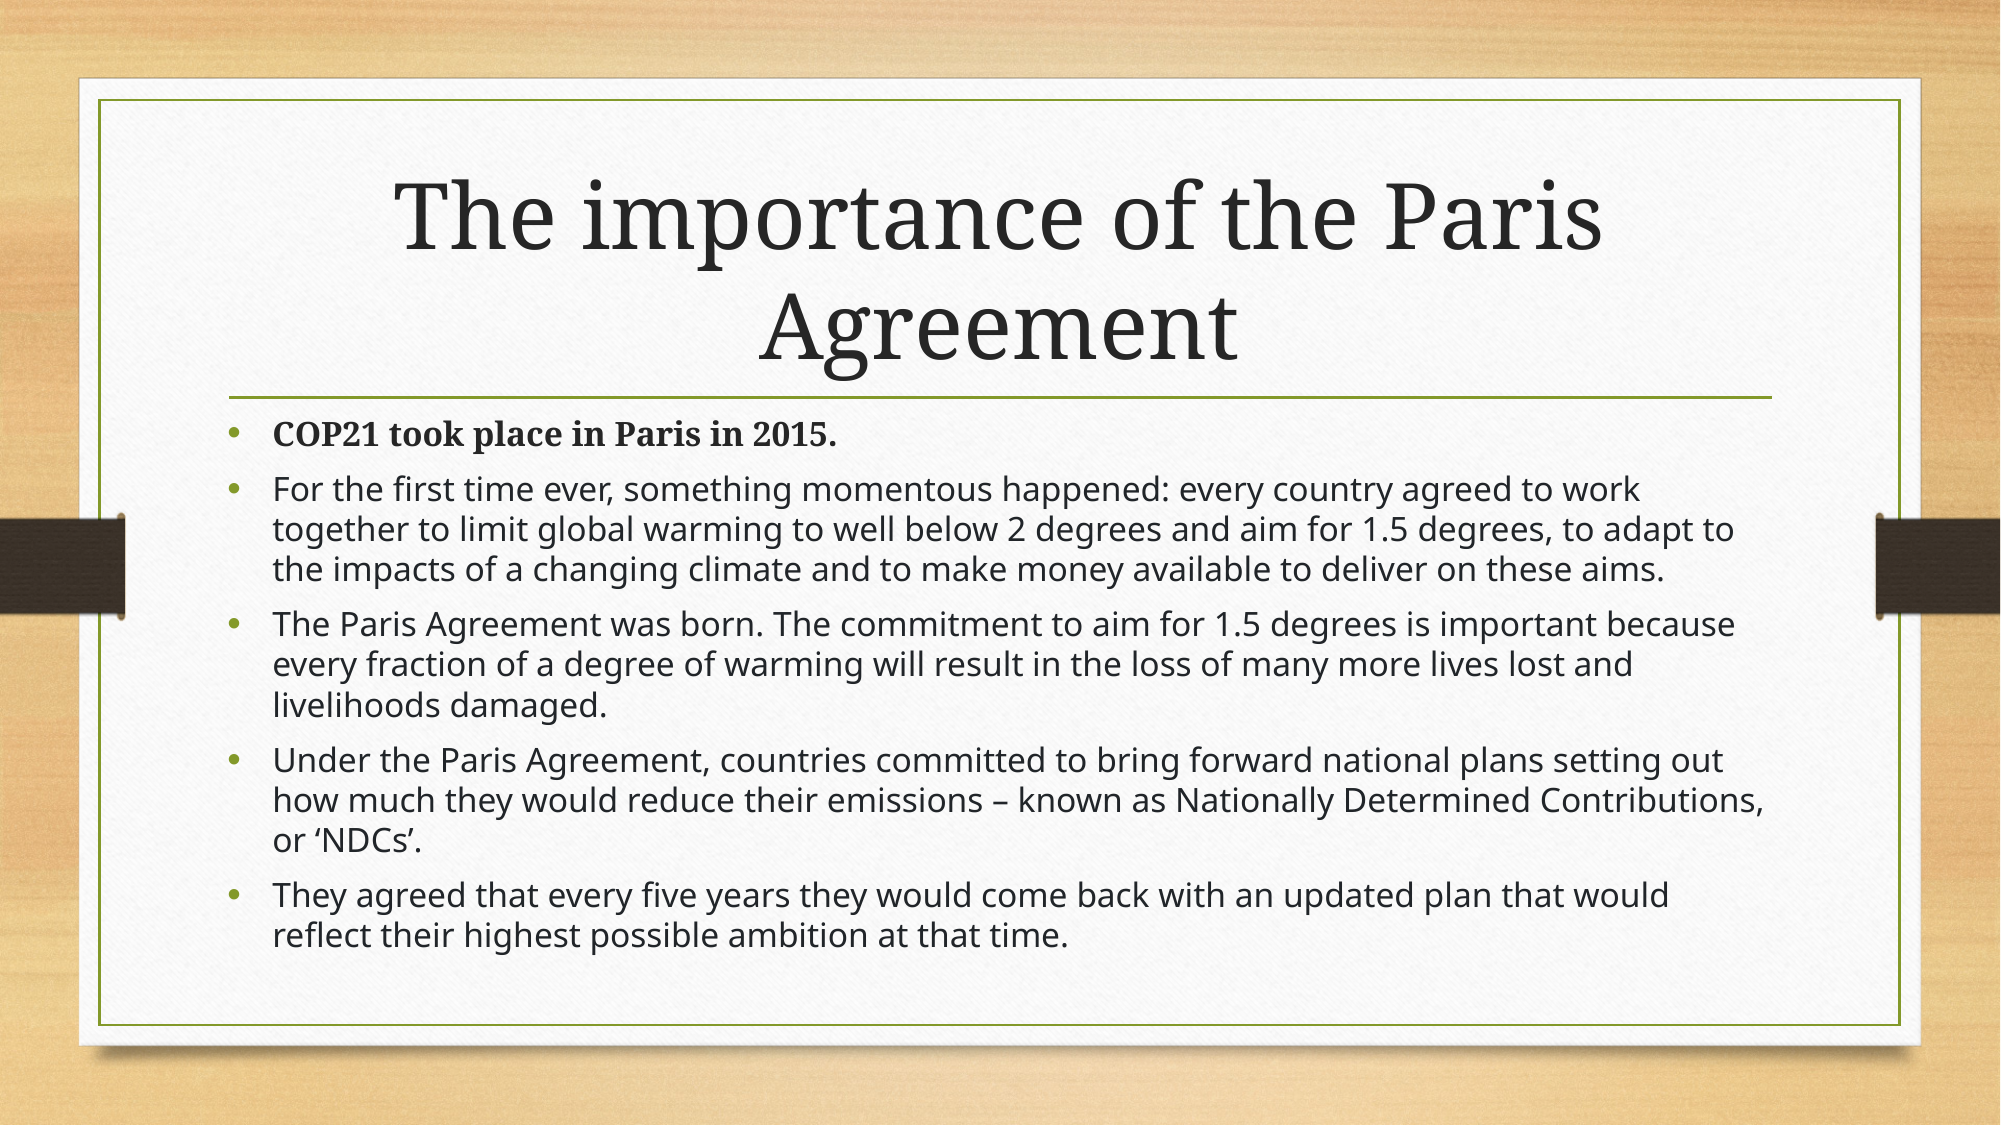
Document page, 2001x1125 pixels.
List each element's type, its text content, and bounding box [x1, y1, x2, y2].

list COP21 took place in Paris in 2015. For the first time ever, something momentous happened: every country agreed to work together to limit global warming to well below 2 degrees and aim for 1.5 degrees, to adapt to the impacts of a changing climate and to make money available to deliver on these aims. The Paris Agreement was born. The commitment to aim for 1.5 degrees is important because every fraction of a degree of warming will result in the loss of many more lives lost and livelihoods damaged. Under the Paris Agreement, countries committed to bring forward national plans setting out how much they would reduce their emissions – known as Nationally Determined Contributions, or ‘NDCs’. They agreed that every five years they would come back with an updated plan that would reflect their highest possible ambition at that time. [212, 404, 1788, 964]
title The importance of the Paris Agreement [212, 161, 1788, 375]
picture [0, 0, 2001, 1125]
